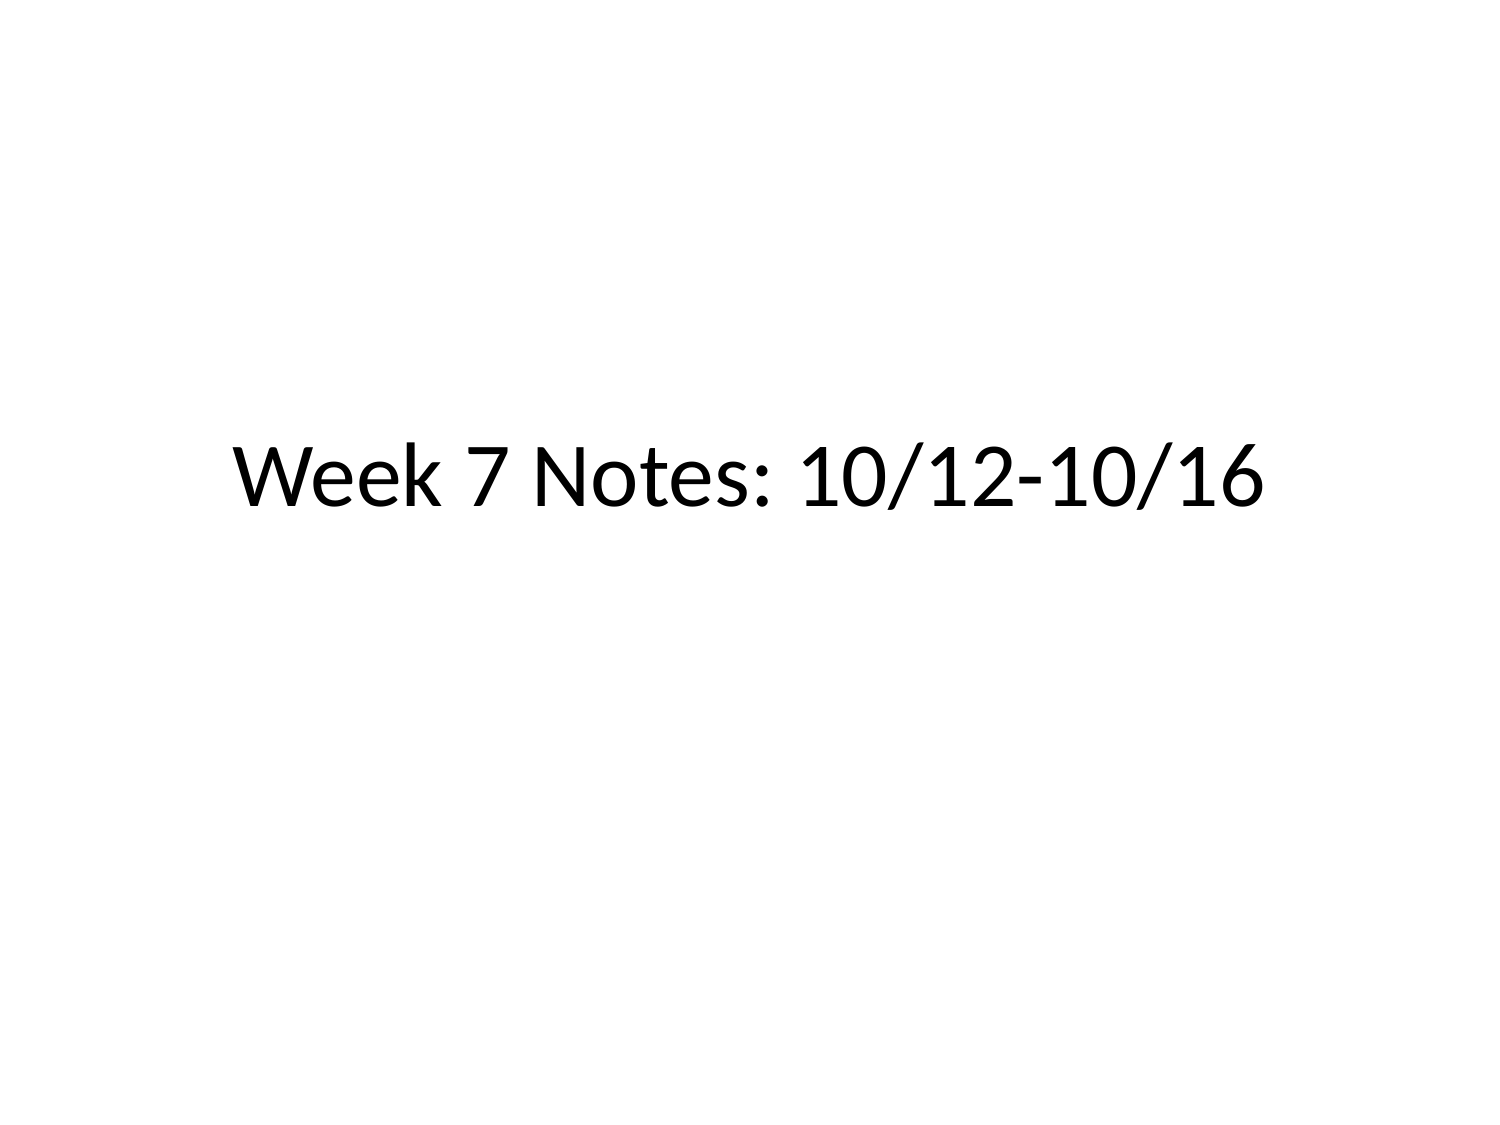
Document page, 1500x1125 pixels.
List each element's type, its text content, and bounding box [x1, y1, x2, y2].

title Week 7 Notes: 10/12-10/16 [112, 349, 1388, 591]
